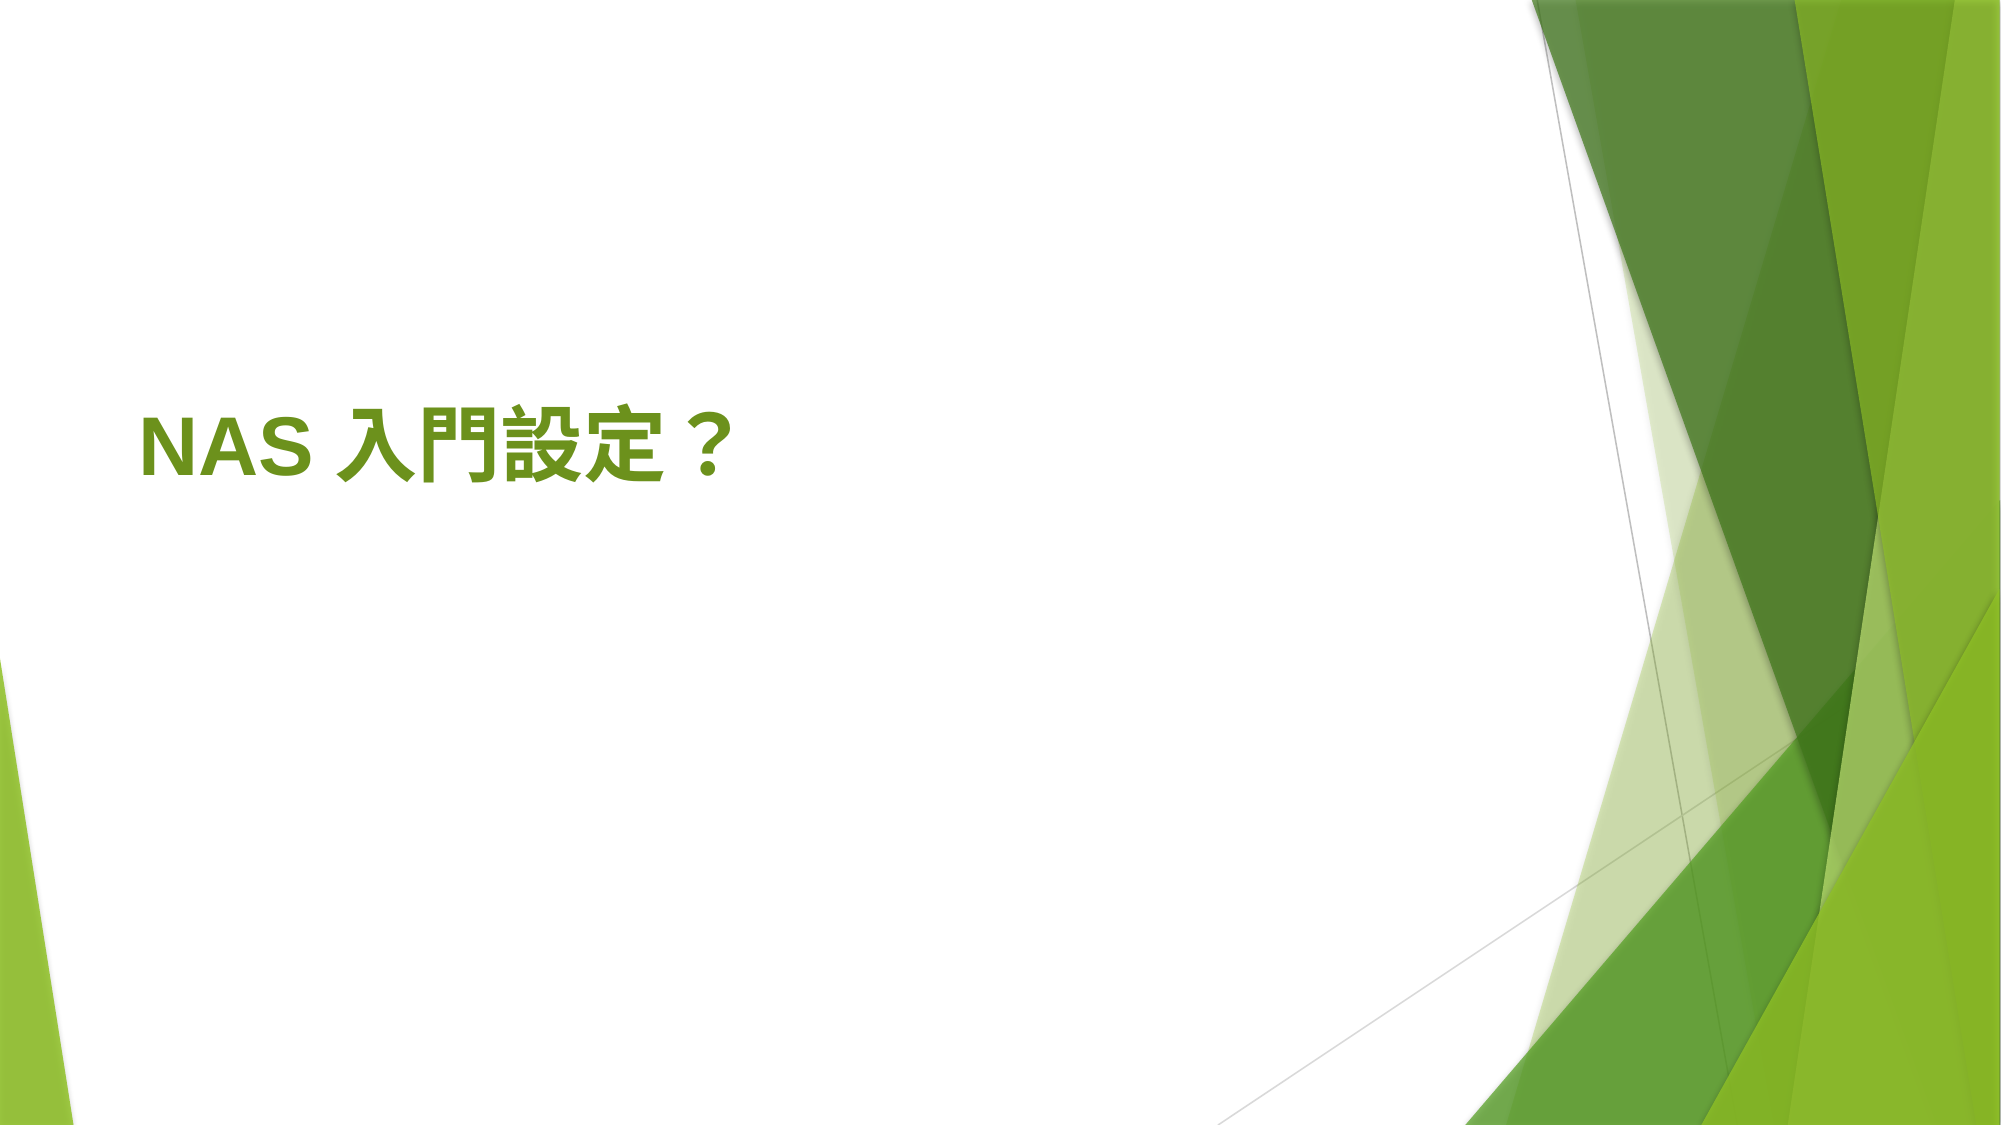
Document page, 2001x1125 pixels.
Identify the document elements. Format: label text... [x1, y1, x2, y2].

title NAS入門設定？ [123, 384, 1534, 602]
